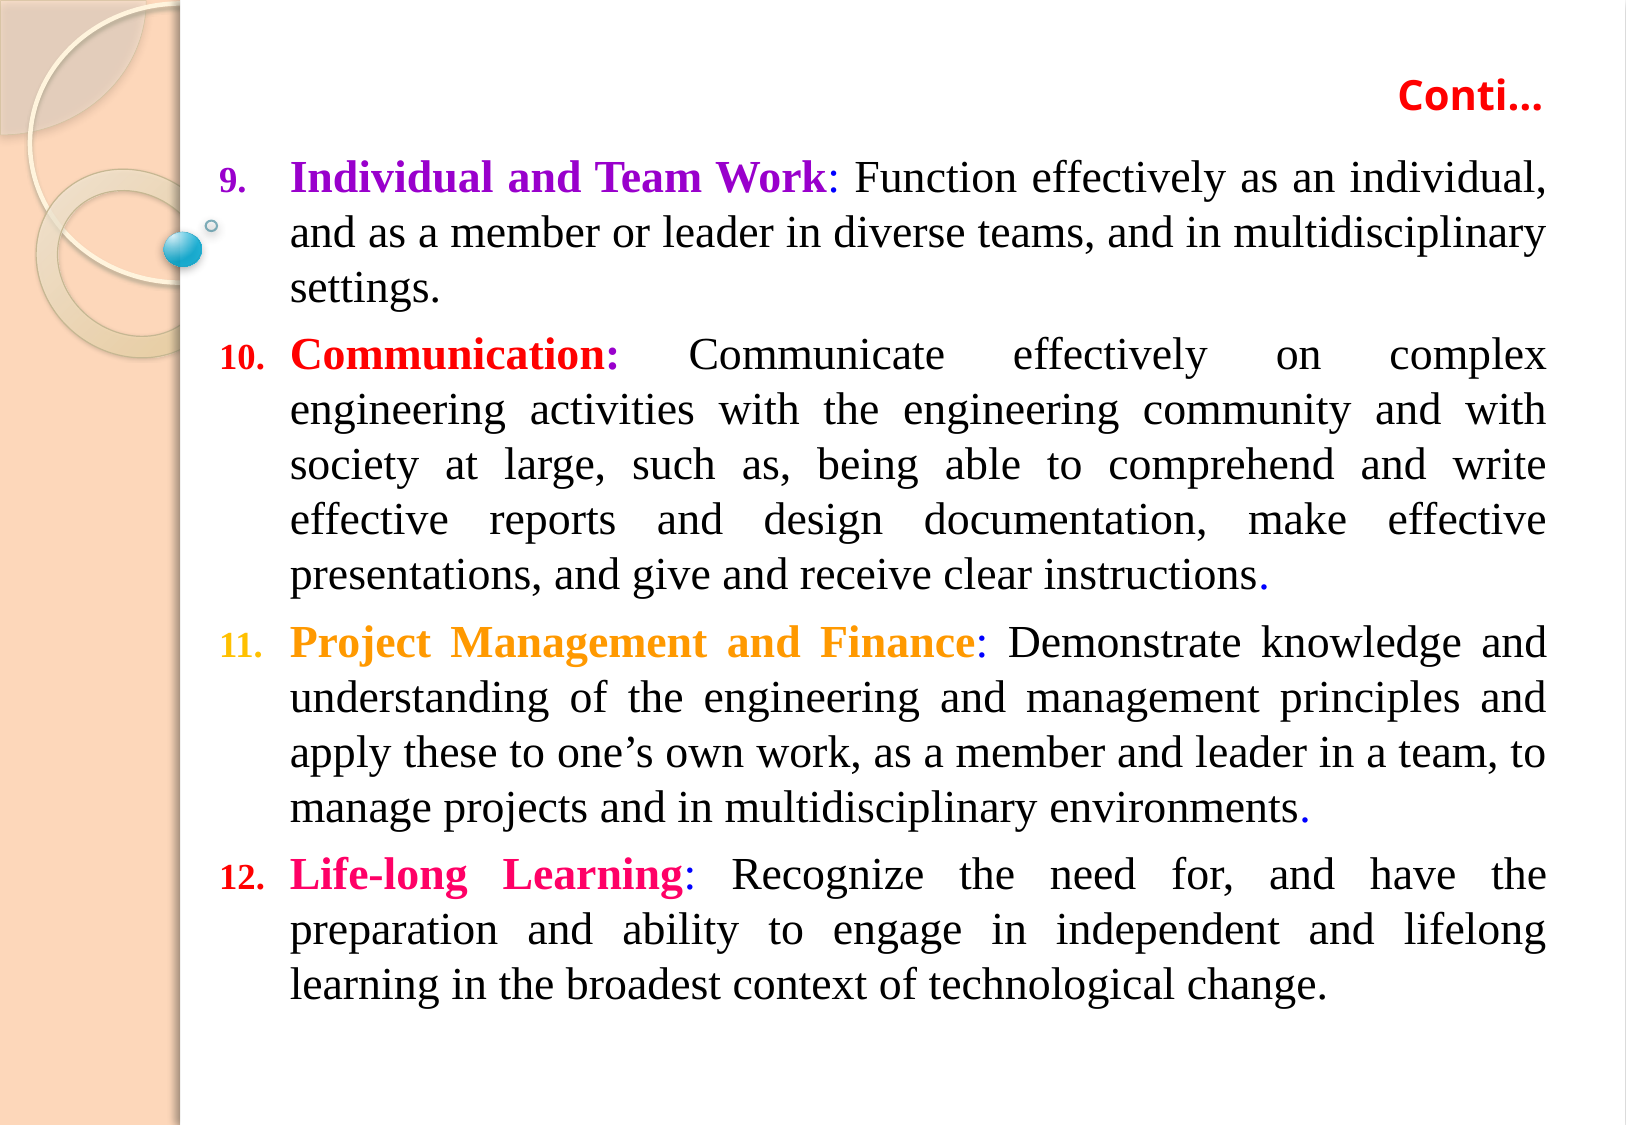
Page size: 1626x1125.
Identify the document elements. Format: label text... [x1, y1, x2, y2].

text_box [237, 699, 1600, 1100]
subtitle Individual and Team Work: Function effectively as an individual, and as a member or leader in diverse teams, and in multidisciplinary settings. Communication: Communicate effectively on complex engineering activities with the engineering community and with society at large, such as, being able to comprehend and write effective reports and design documentation, make effective presentations, and give and receive clear instructions. Project Management and Finance: Demonstrate knowledge and understanding of the engineering and management principles and apply these to one’s own work, as a member and leader in a team, to manage projects and in multidisciplinary environments. Life-long Learning: Recognize the need for, and have the preparation and ability to engage in independent and lifelong learning in the broadest context of technological change. [200, 137, 1563, 1025]
title Conti… [187, 62, 1559, 125]
